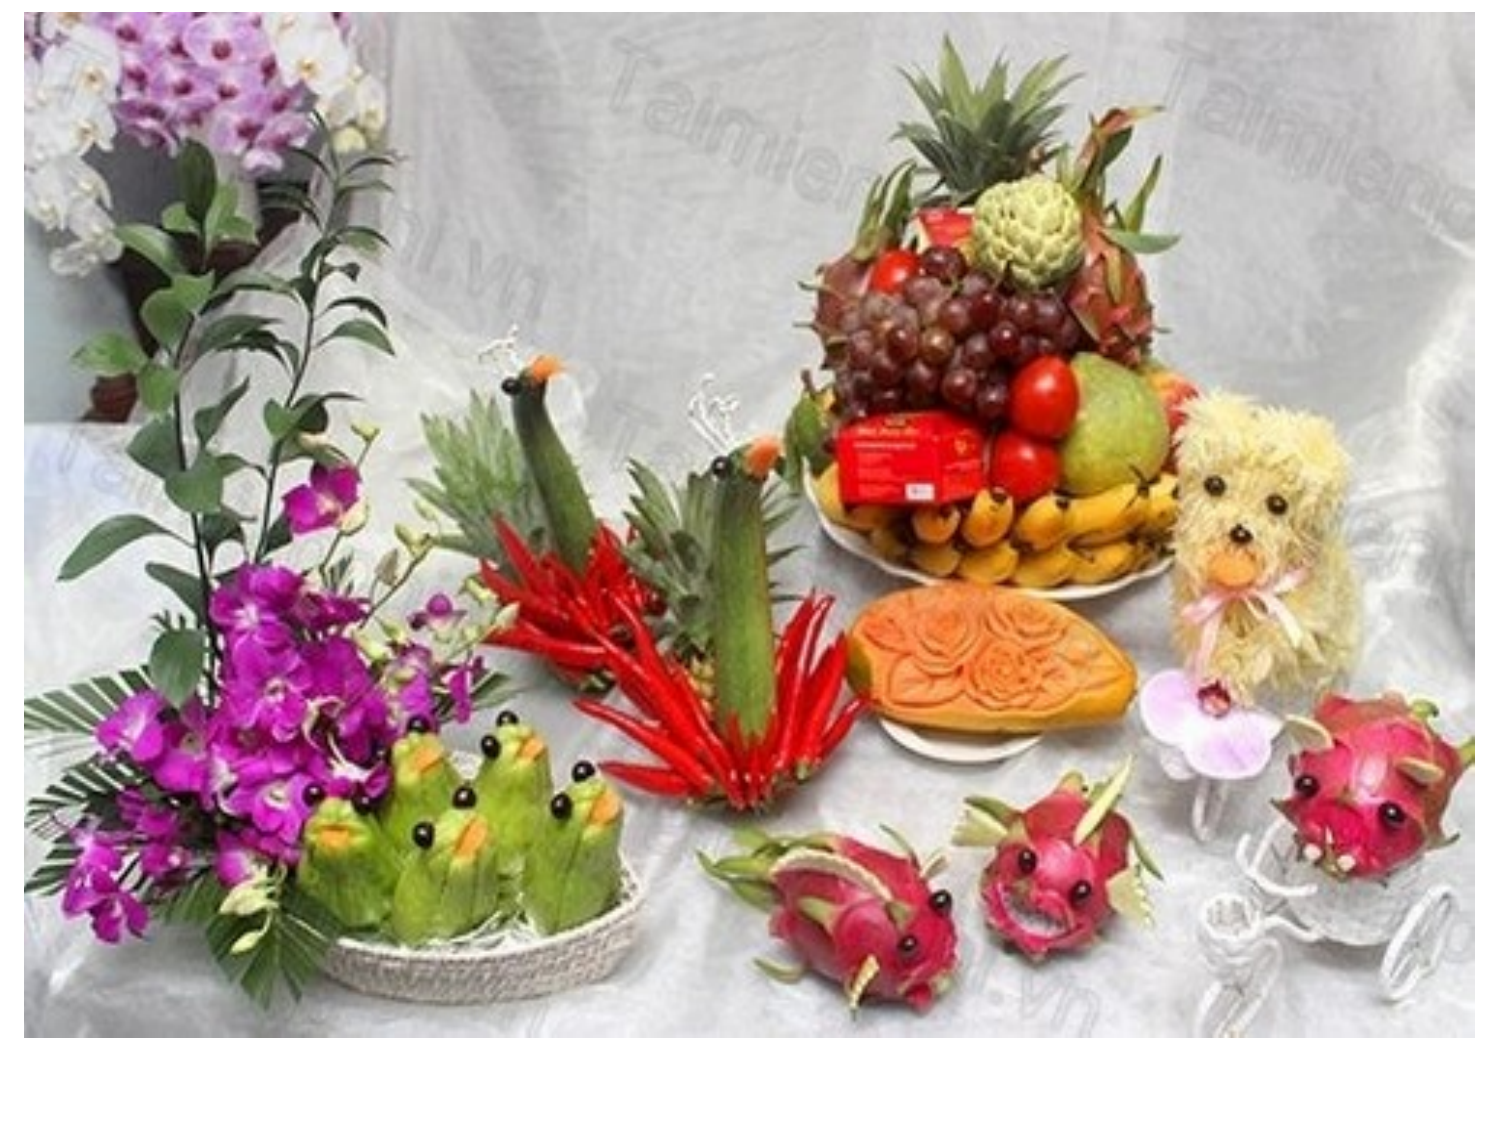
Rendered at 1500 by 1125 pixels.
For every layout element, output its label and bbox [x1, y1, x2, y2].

picture [24, 12, 1476, 1038]
